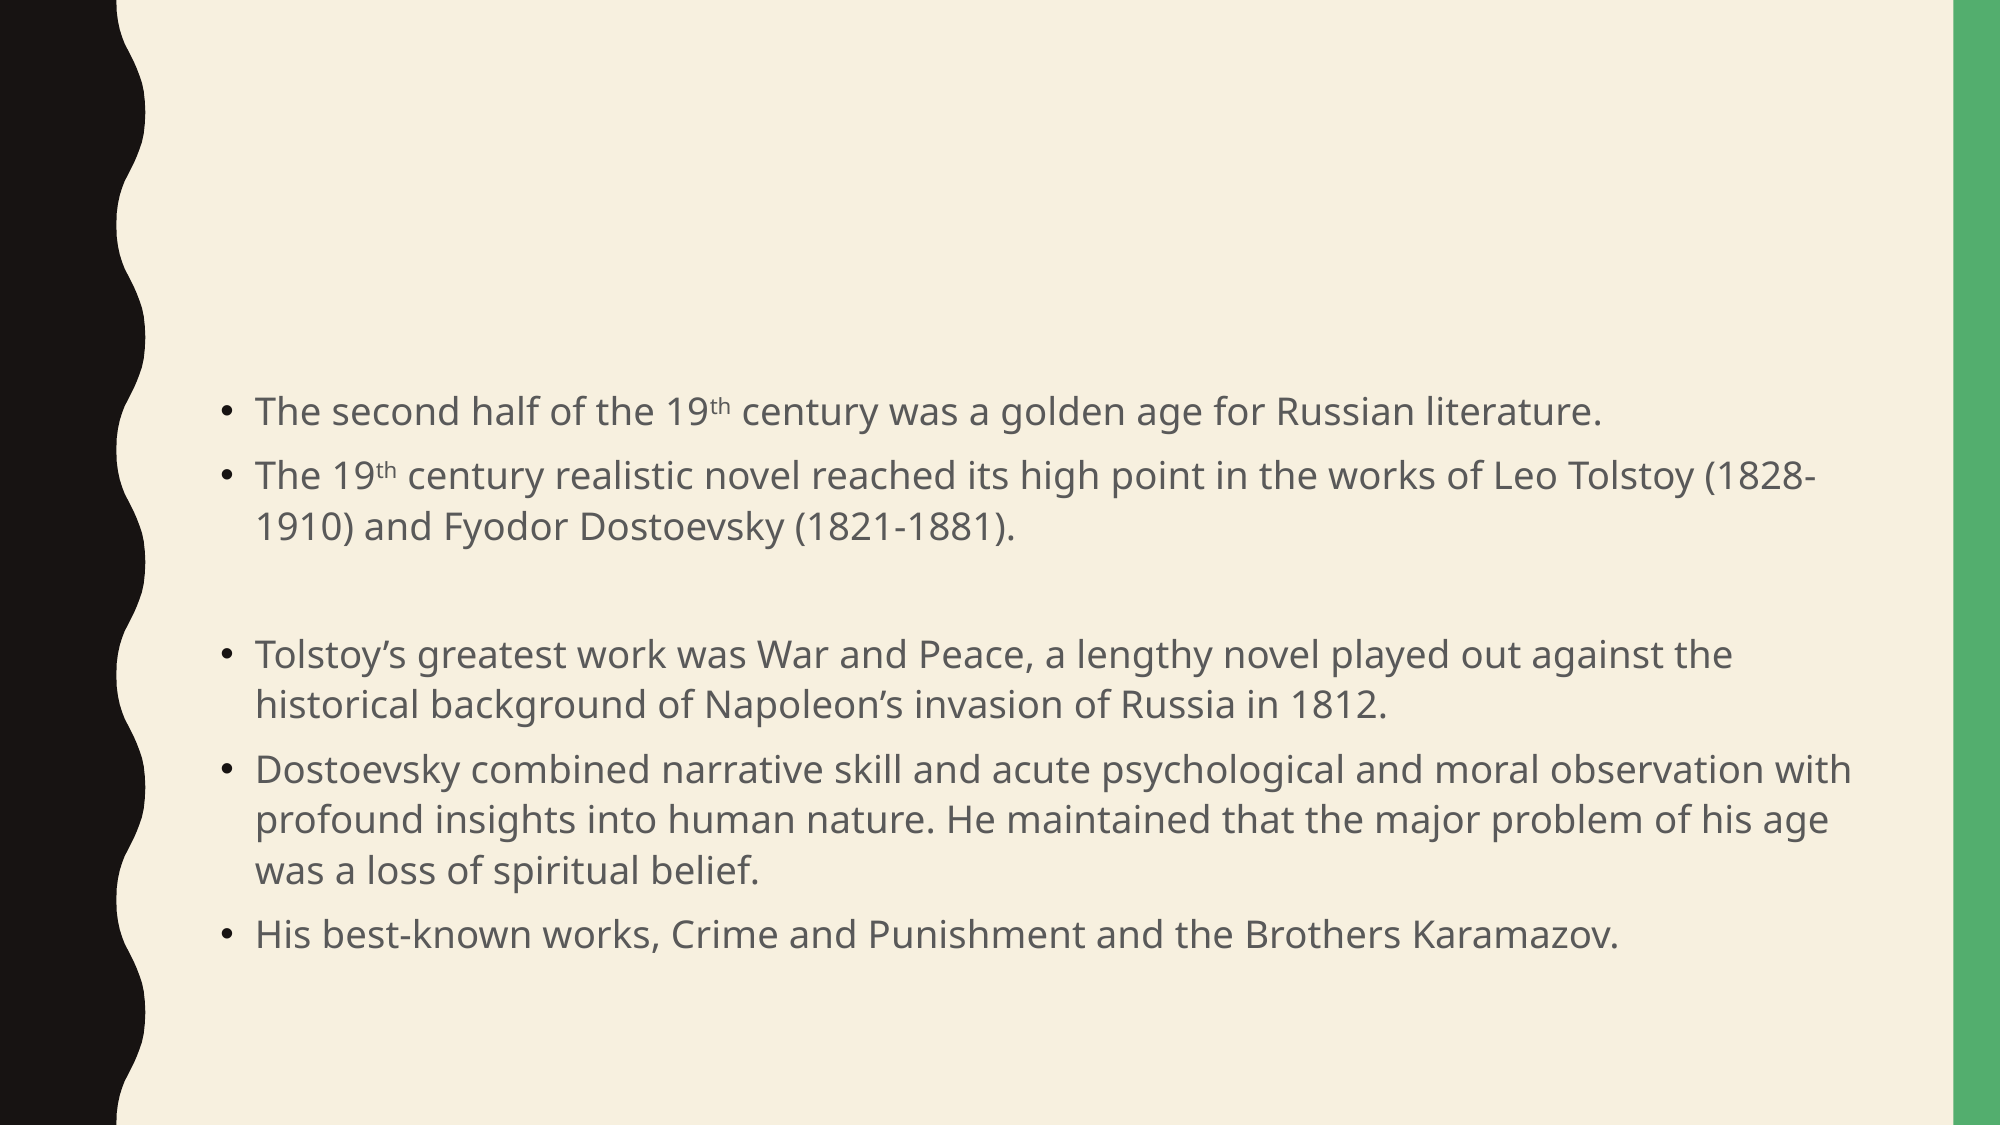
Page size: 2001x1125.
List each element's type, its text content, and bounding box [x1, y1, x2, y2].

list The second half of the 19th century was a golden age for Russian literature. The 19th century realistic novel reached its high point in the works of Leo Tolstoy (1828-1910) and Fyodor Dostoevsky (1821-1881). Tolstoy’s greatest work was War and Peace, a lengthy novel played out against the historical background of Napoleon’s invasion of Russia in 1812. Dostoevsky combined narrative skill and acute psychological and moral observation with profound insights into human nature. He maintained that the major problem of his age was a loss of spiritual belief. His best-known works, Crime and Punishment and the Brothers Karamazov. [205, 375, 1875, 965]
